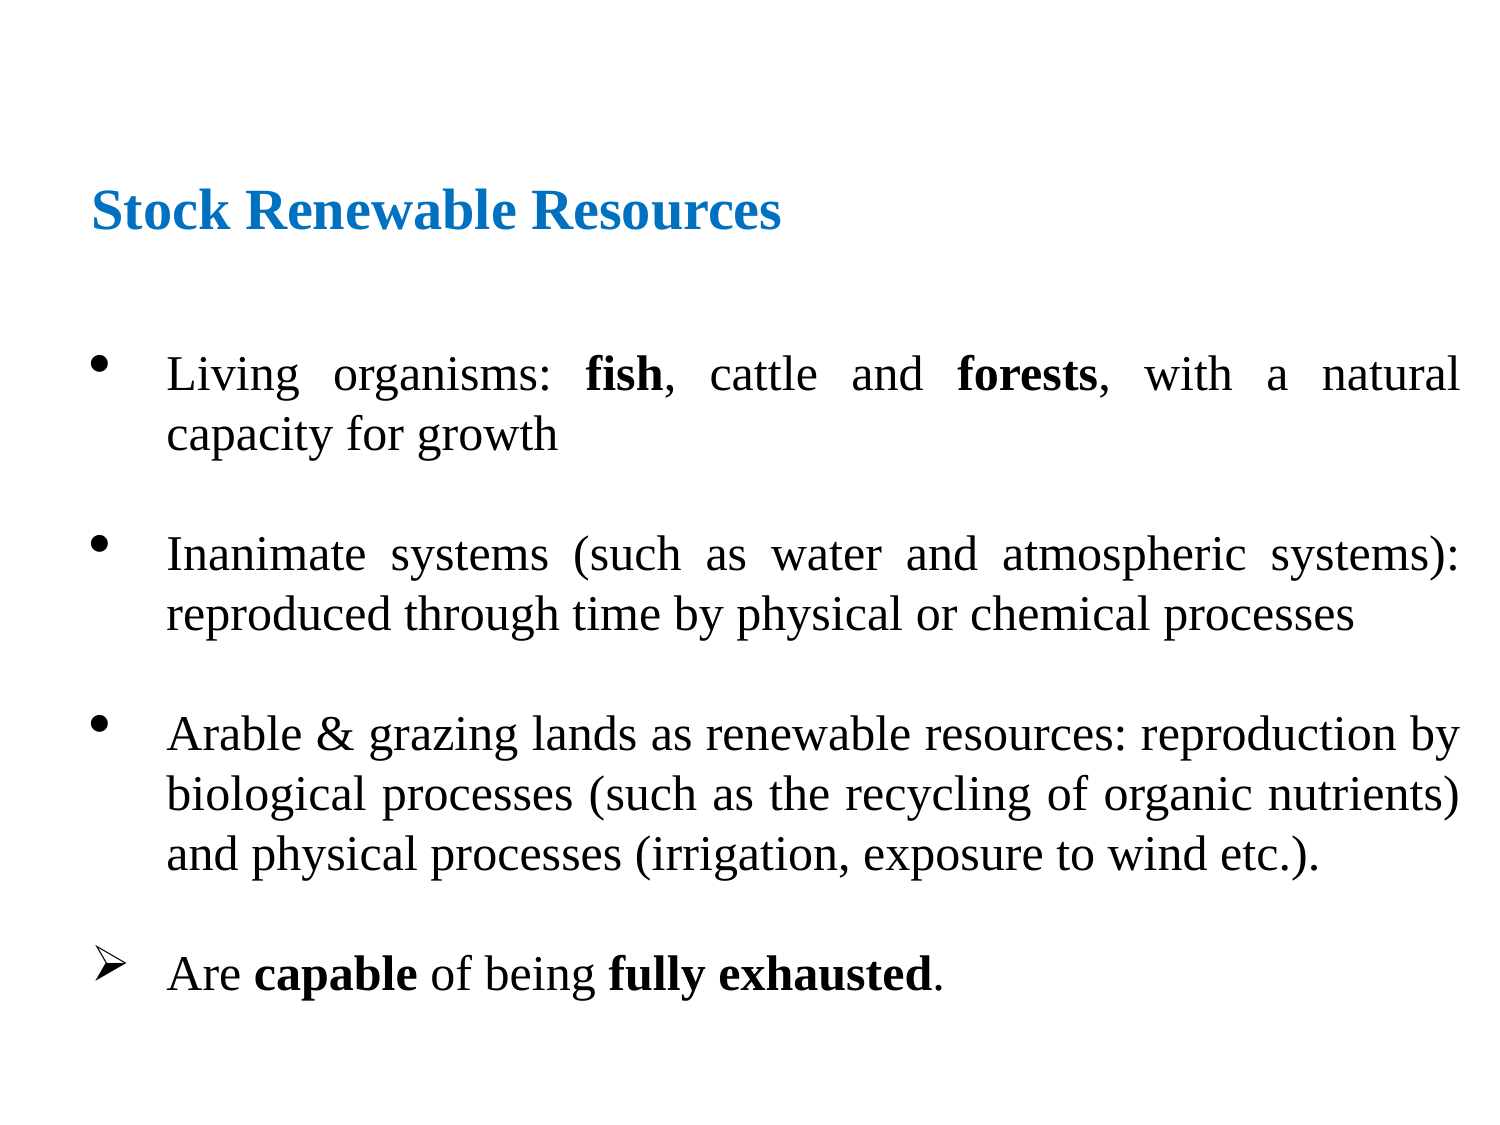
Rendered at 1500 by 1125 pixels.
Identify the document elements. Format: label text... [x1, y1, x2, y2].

text_box Stock Renewable Resources Living organisms: fish, cattle and forests, with a natural capacity for growth Inanimate systems (such as water and atmospheric systems): reproduced through time by physical or chemical processes Arable & grazing lands as renewable resources: reproduction by biological processes (such as the recycling of organic nutrients) and physical processes (irrigation, exposure to wind etc.). Are capable of being fully exhausted. [76, 163, 1476, 1008]
